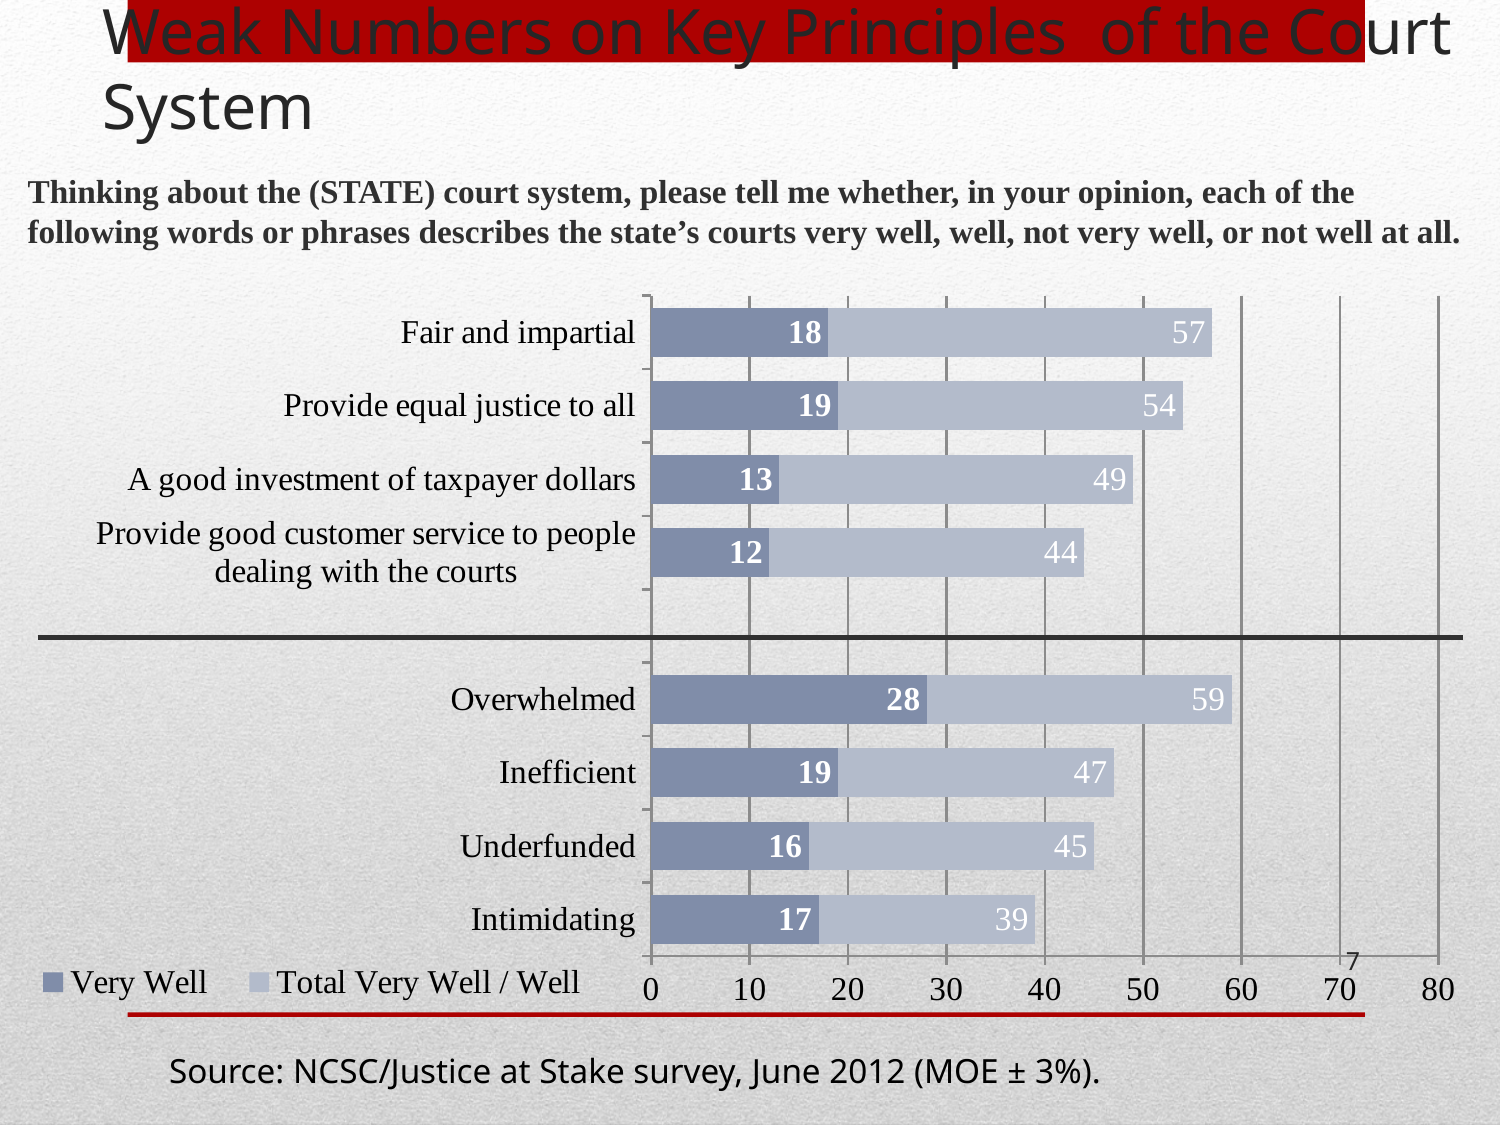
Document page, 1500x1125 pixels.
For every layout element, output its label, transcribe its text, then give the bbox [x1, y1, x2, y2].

chart [4, 274, 1481, 1014]
title Weak Numbers on Key Principles of the Court System [87, 75, 1500, 150]
list Thinking about the (STATE) court system, please tell me whether, in your opinion, each of the following words or phrases describes the state’s courts very well, well, not very well, or not well at all. [12, 162, 1488, 300]
text_box Source: NCSC/Justice at Stake survey, June 2012 (MOE ± 3%). [154, 1042, 1195, 1098]
